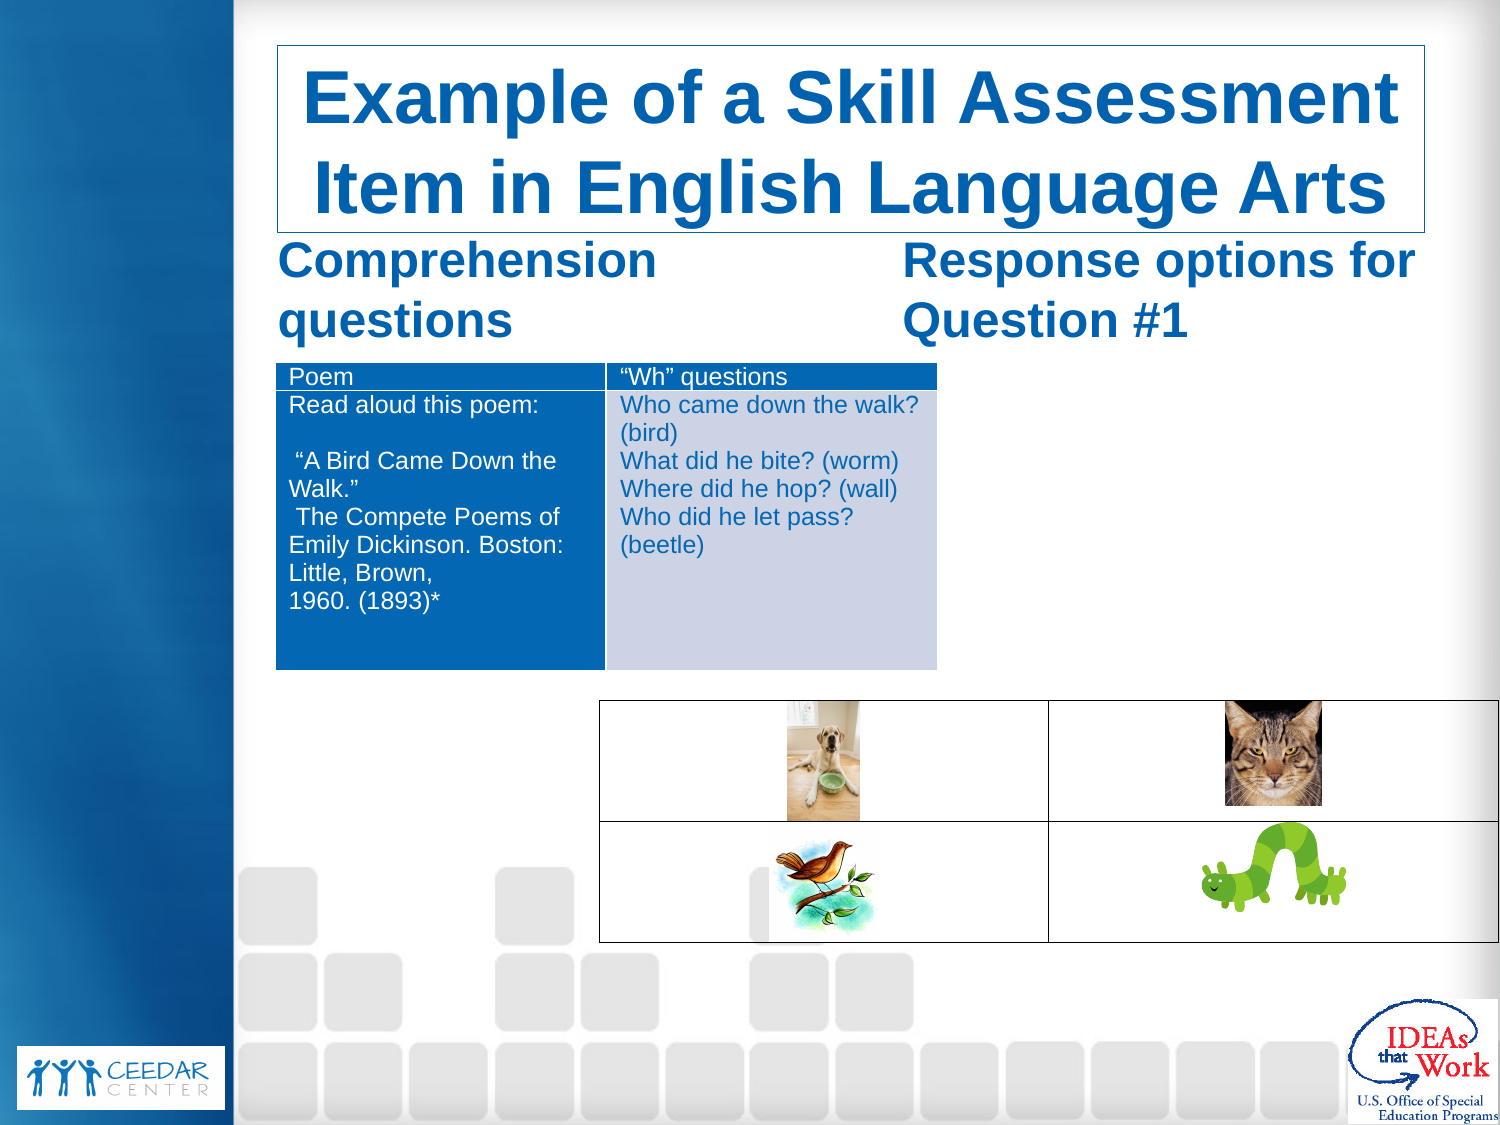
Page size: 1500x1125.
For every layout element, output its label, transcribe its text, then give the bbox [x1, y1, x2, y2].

list Comprehension questions [262, 249, 863, 355]
picture [0, 0, 1500, 1125]
title Example of a Skill Assessment Item in English Language Arts [277, 45, 1425, 233]
table_header “Wh” questions [607, 363, 937, 390]
table_cell Read aloud this poem: “A Bird Came Down the Walk.” The Compete Poems of Emily Dickinson. Boston: Little, Brown, 1960. (1893)* [276, 391, 605, 670]
table_cell Who came down the walk? (bird) What did he bite? (worm) Where did he hop? (wall) Who did he let pass? (beetle) [607, 391, 937, 670]
table_header Poem [276, 363, 605, 390]
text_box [598, 699, 1500, 997]
list Response options for Question #1 [887, 249, 1475, 355]
